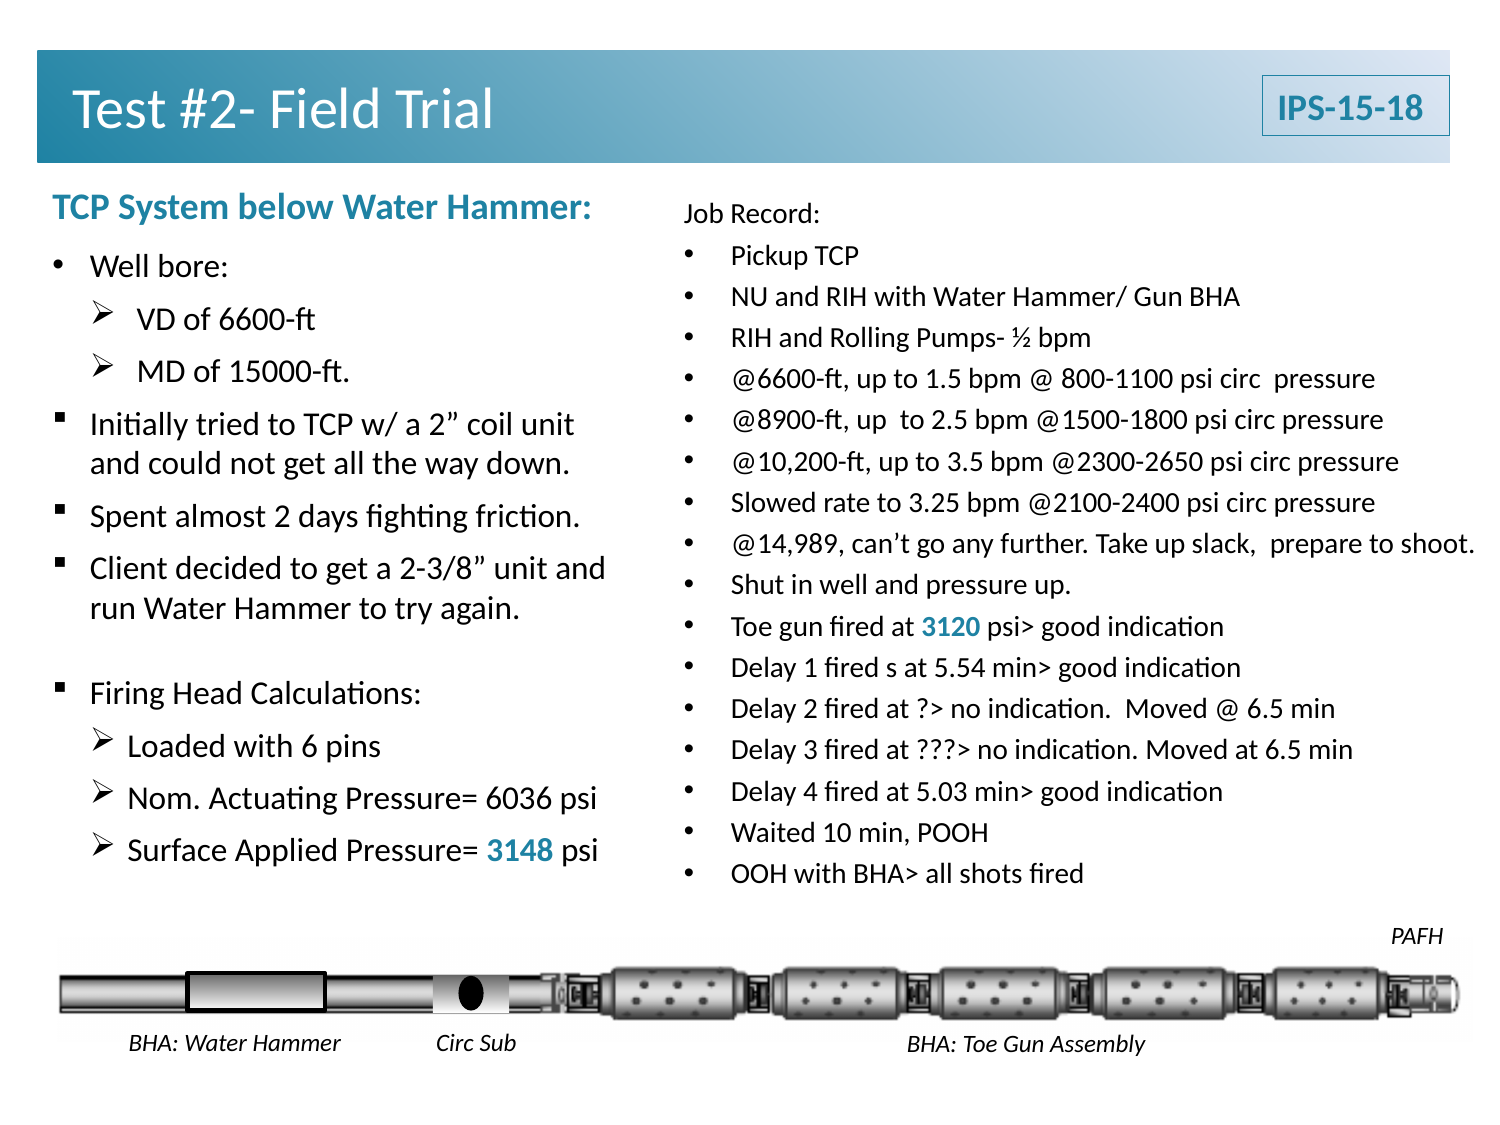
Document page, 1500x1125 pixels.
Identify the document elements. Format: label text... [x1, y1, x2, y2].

text_box Job Record: Pickup TCP NU and RIH with Water Hammer/ Gun BHA RIH and Rolling Pumps- ½ bpm @6600-ft, up to 1.5 bpm @ 800-1100 psi circ pressure @8900-ft, up to 2.5 bpm @1500-1800 psi circ pressure @10,200-ft, up to 3.5 bpm @2300-2650 psi circ pressure Slowed rate to 3.25 bpm @2100-2400 psi circ pressure @14,989, can’t go any further. Take up slack, prepare to shoot. Shut in well and pressure up. Toe gun fired at 3120 psi> good indication Delay 1 fired s at 5.54 min> good indication Delay 2 fired at ?> no indication. Moved @ 6.5 min Delay 3 fired at ???> no indication. Moved at 6.5 min Delay 4 fired at 5.03 min> good indication Waited 10 min, POOH OOH with BHA> all shots fired [669, 187, 1500, 897]
text_box [456, 973, 486, 1013]
text_box [185, 971, 327, 1013]
text_box IPS-15-18 [1262, 75, 1450, 136]
text_box Circ Sub [421, 1018, 532, 1064]
text_box [431, 973, 511, 1015]
text_box PAFH [1376, 912, 1459, 957]
text_box BHA: Water Hammer [113, 1018, 362, 1064]
picture [59, 281, 1472, 1125]
text_box BHA: Toe Gun Assembly [892, 1020, 1161, 1066]
text_box TCP System below Water Hammer: [37, 174, 1450, 235]
text_box Test #2- Field Trial [57, 63, 1075, 148]
text_box Well bore: VD of 6600-ft MD of 15000-ft. Initially tried to TCP w/ a 2” coil unit and could not get all the way down. Spent almost 2 days fighting friction. Client decided to get a 2-3/8” unit and run Water Hammer to try again. Firing Head Calculations: Loaded with 6 pins Nom. Actuating Pressure= 6036 psi Surface Applied Pressure= 3148 psi [37, 236, 643, 929]
text_box [35, 48, 1452, 165]
